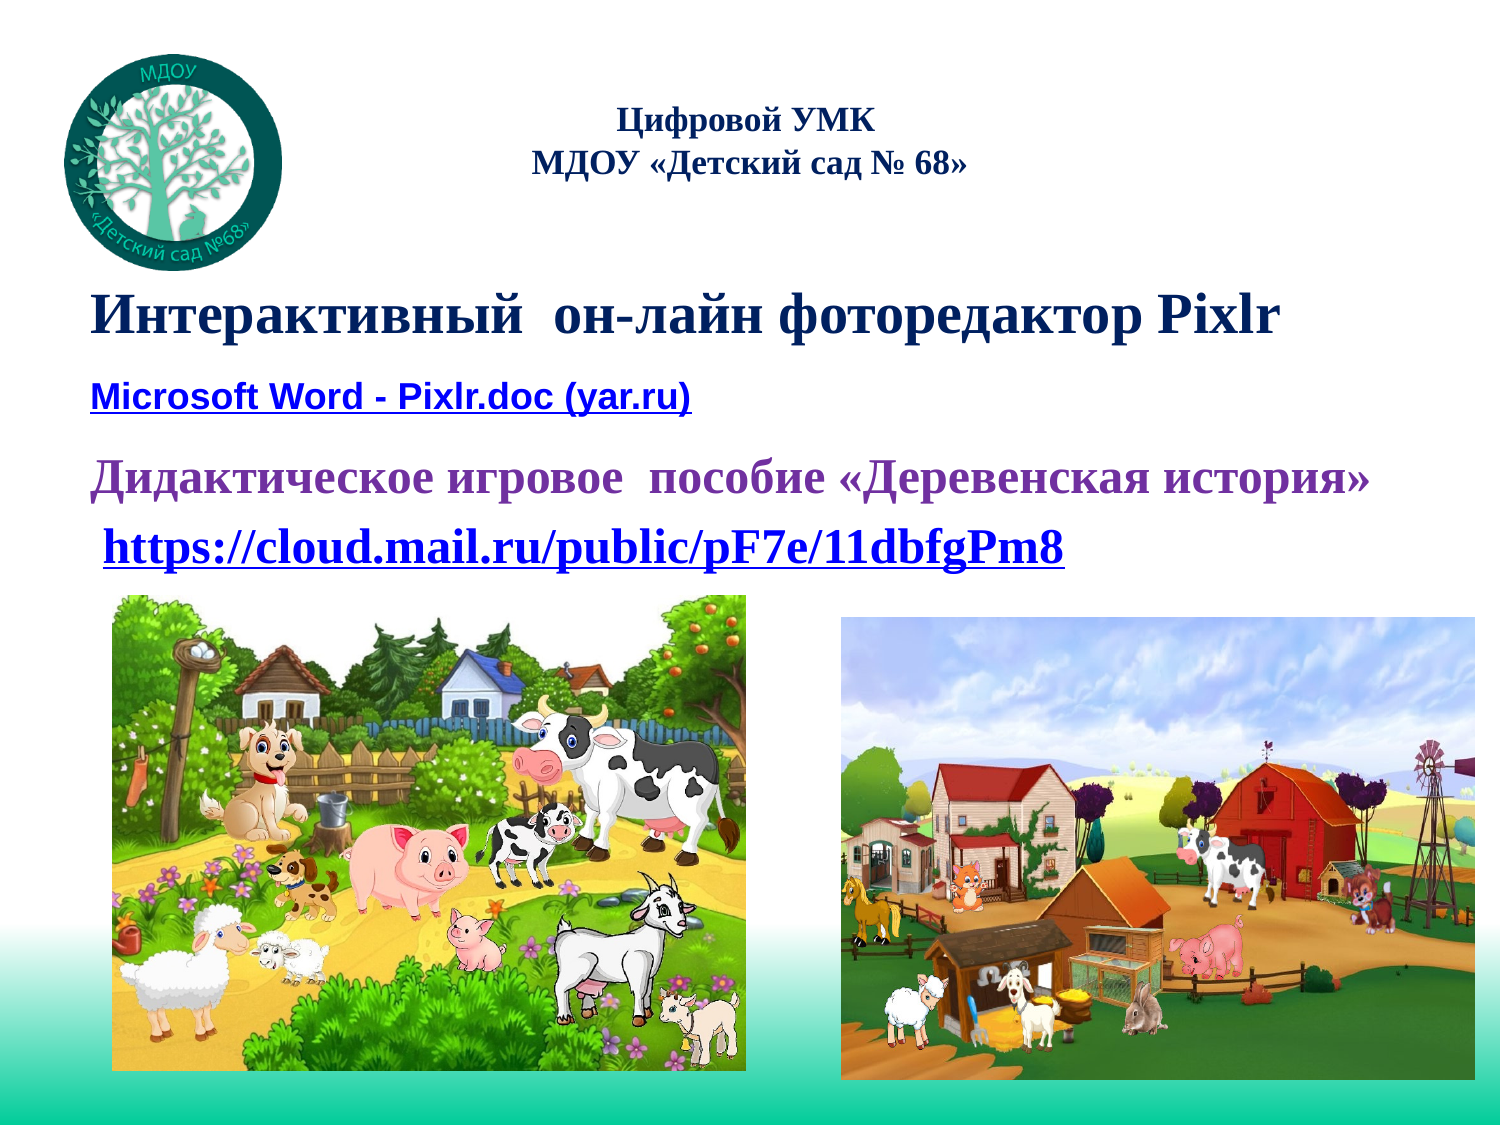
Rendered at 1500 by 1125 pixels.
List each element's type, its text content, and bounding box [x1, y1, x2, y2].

picture [111, 595, 746, 1071]
list Интерактивный он-лайн фоторедактор Pixlr Microsoft Word - Pixlr.doc (yar.ru) Дидактическое игровое пособие «Деревенская история» https://cloud.mail.ru/public/pF7e/11dbfgPm8 [75, 262, 1425, 1005]
title Цифровой УМК МДОУ «Детский сад № 68» [75, 45, 1425, 233]
picture [64, 54, 282, 271]
picture [840, 617, 1475, 1081]
